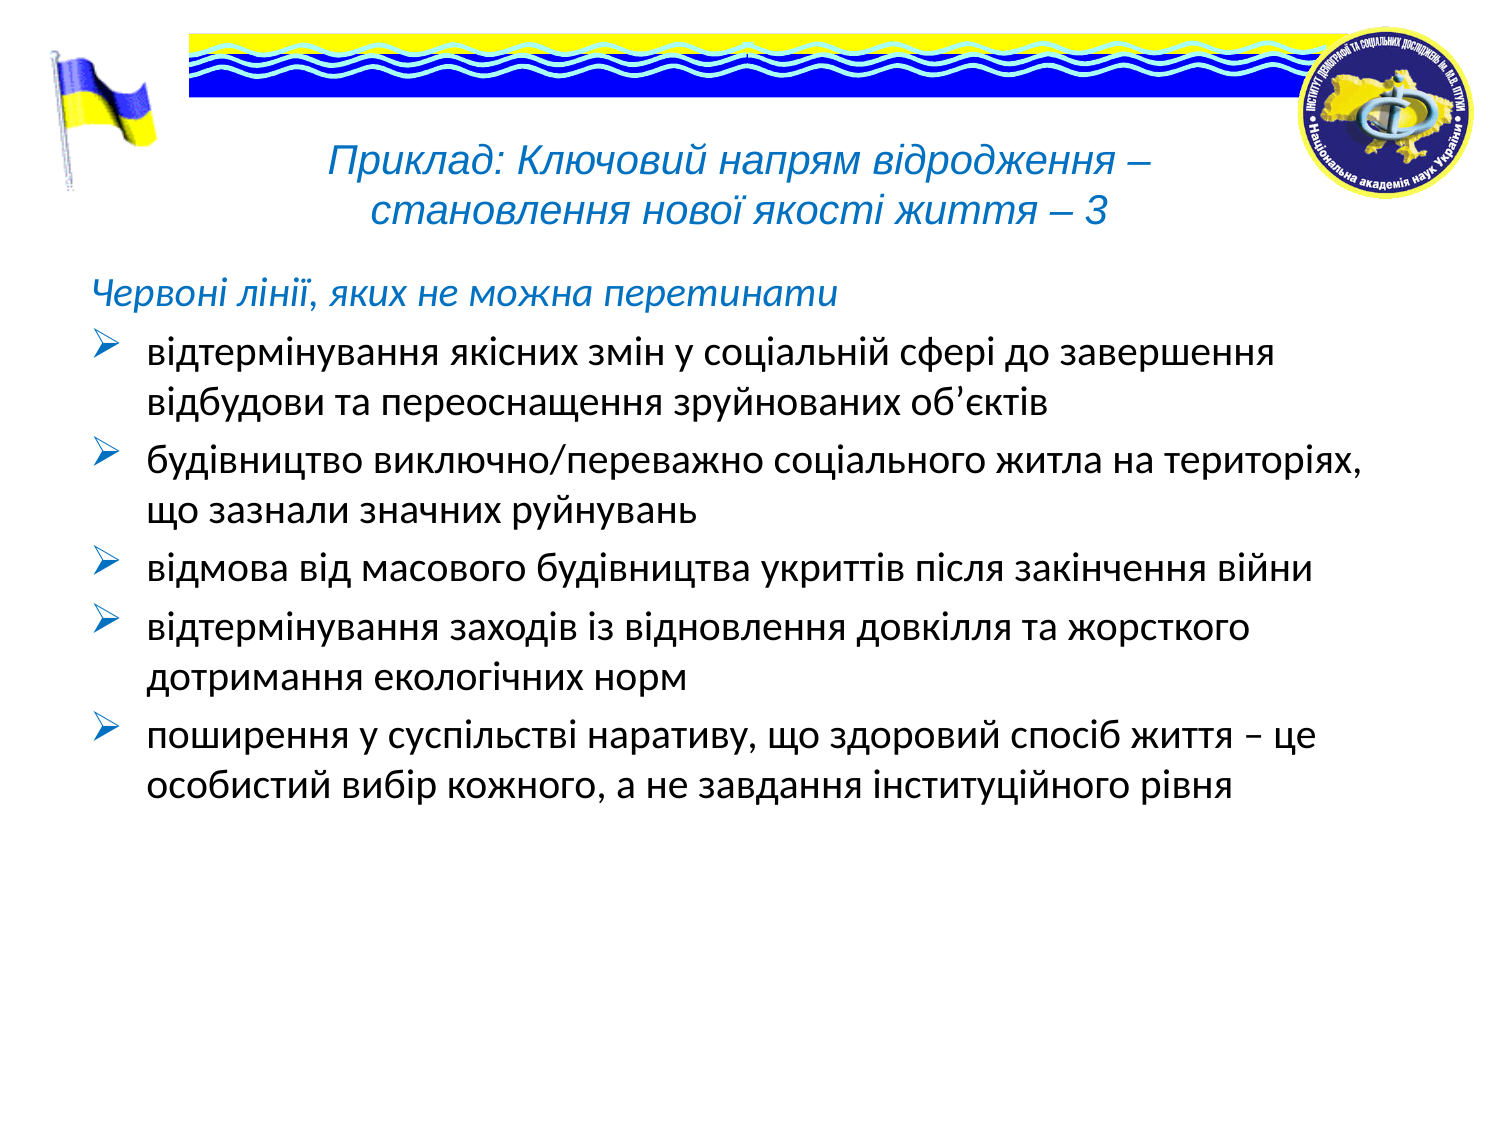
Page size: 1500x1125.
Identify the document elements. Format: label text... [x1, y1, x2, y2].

picture [1294, 24, 1476, 201]
list Червоні лінії, яких не можна перетинати відтермінування якісних змін у соціальній сфері до завершення відбудови та переоснащення зруйнованих об’єктів будівництво виключно/переважно соціального житла на територіях, що зазнали значних руйнувань відмова від масового будівництва укриттів після закінчення війни відтермінування заходів із відновлення довкілля та жорсткого дотримання екологічних норм поширення у суспільстві наративу, що здоровий спосіб життя – це особистий вибір кожного, а не завдання інституційного рівня [75, 257, 1425, 1005]
picture [18, 22, 189, 193]
title Приклад: Ключовий напрям відродження – становлення нової якості життя – 3 [178, 197, 1301, 257]
